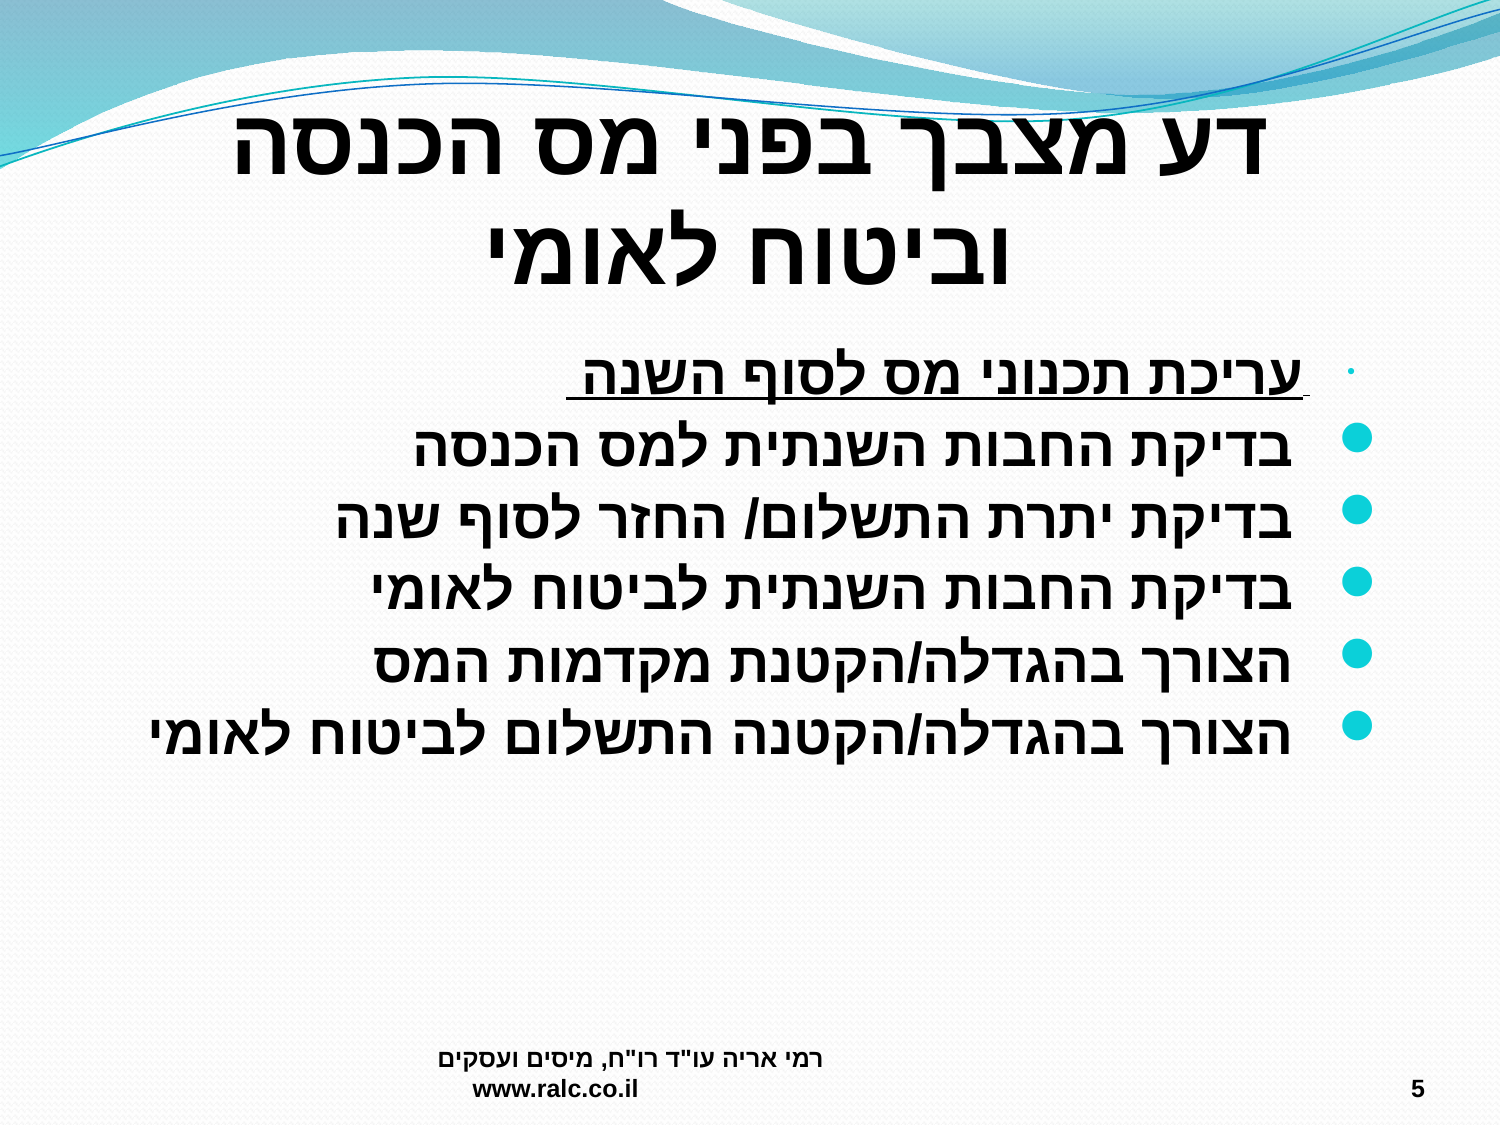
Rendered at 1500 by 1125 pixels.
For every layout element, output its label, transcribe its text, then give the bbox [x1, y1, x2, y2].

title דע מצבך בפני מס הכנסה וביטוח לאומי [112, 74, 1388, 303]
slide_number 5 [1299, 1042, 1425, 1103]
list עריכת תכנוני מס לסוף השנה בדיקת החבות השנתית למס הכנסה בדיקת יתרת התשלום/ החזר לסוף שנה בדיקת החבות השנתית לביטוח לאומי הצורך בהגדלה/הקטנת מקדמות המס הצורך בהגדלה/הקטנה התשלום לביטוח לאומי [76, 337, 1365, 886]
footer רמי אריה עו"ד רו"ח, מיסים ועסקים www.ralc.co.il [437, 1042, 988, 1103]
